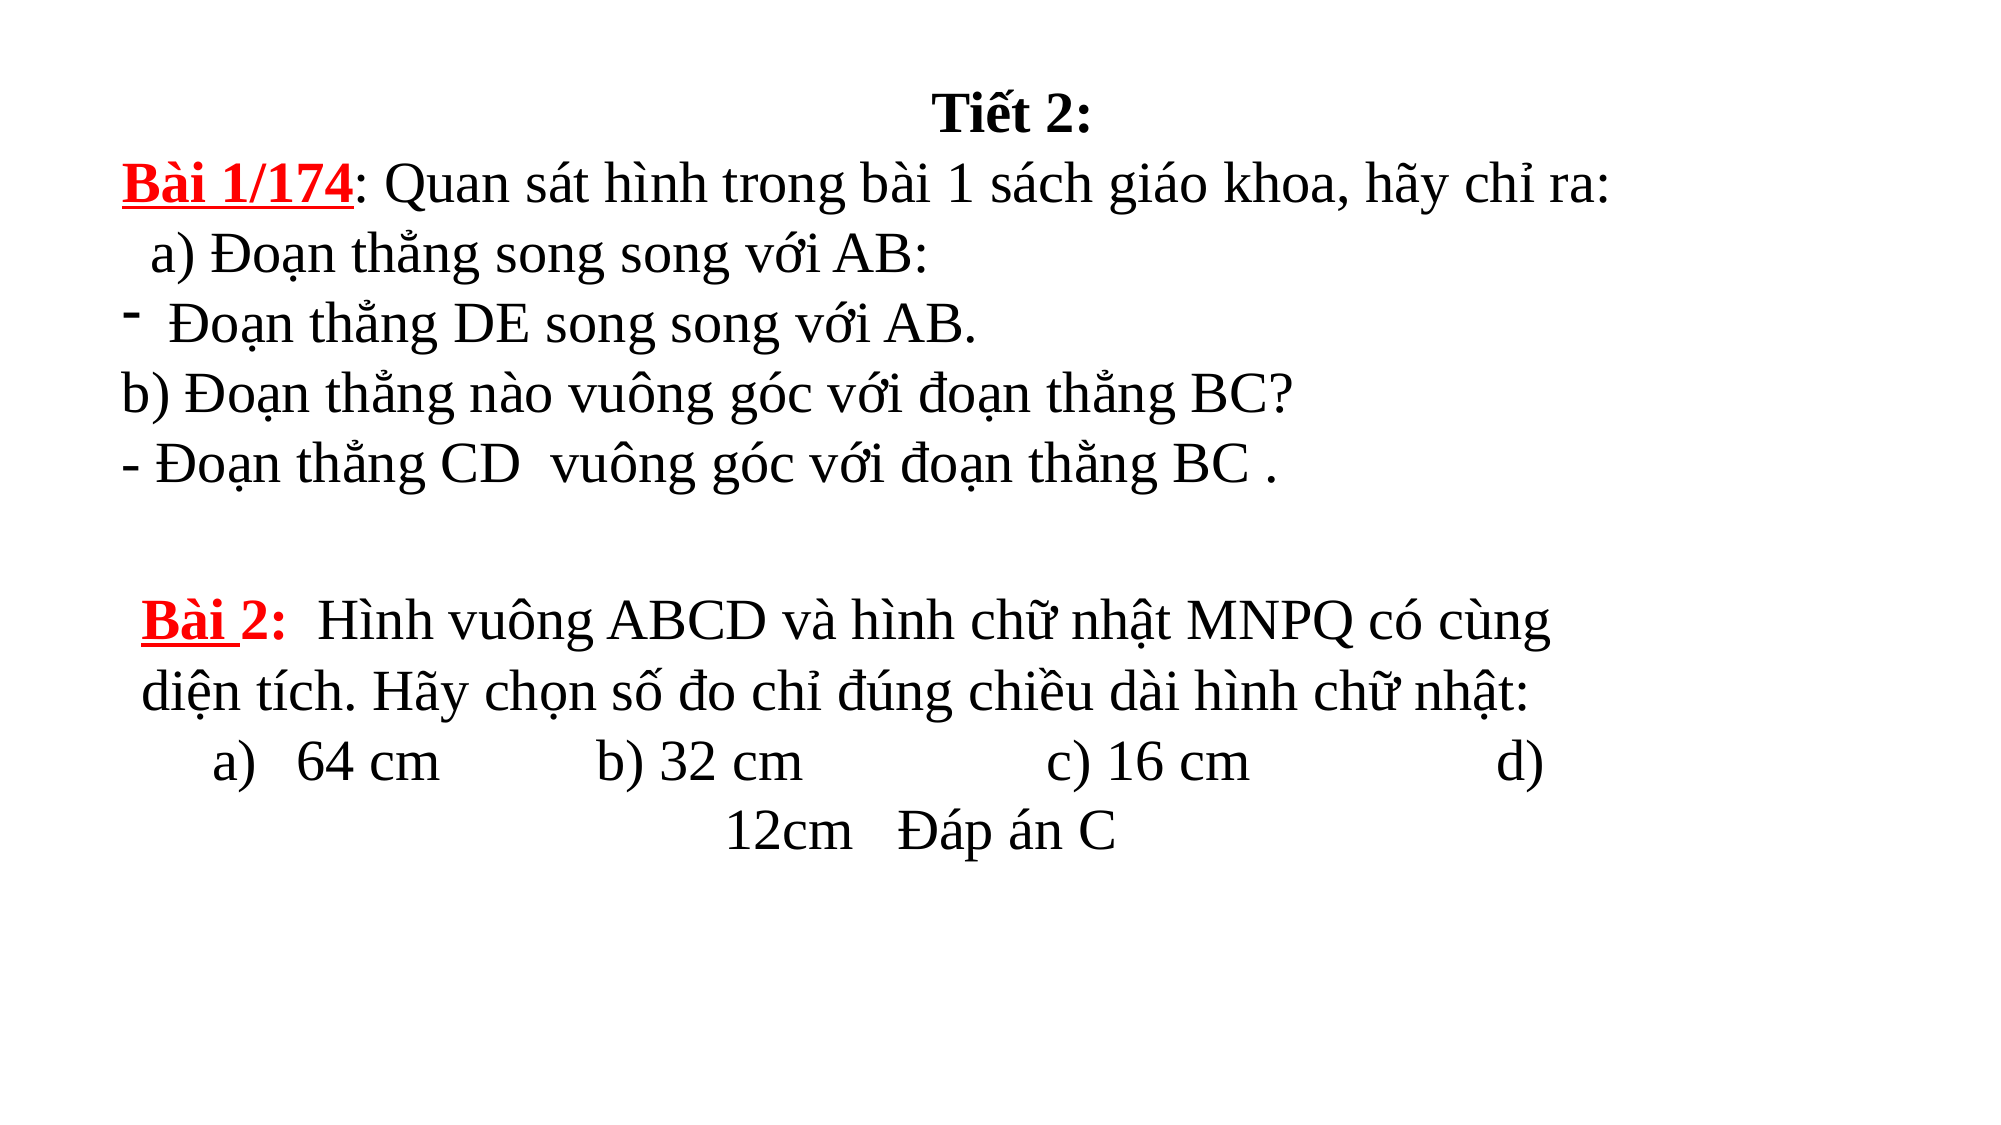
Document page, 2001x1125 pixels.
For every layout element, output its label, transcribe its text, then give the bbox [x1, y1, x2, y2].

text_box Bài 2: Hình vuông ABCD và hình chữ nhật MNPQ có cùng diện tích. Hãy chọn số đo chỉ đúng chiều dài hình chữ nhật: 64 cm b) 32 cm c) 16 cm d) 12cm Đáp án C [126, 574, 1631, 869]
text_box Tiết 2: Bài 1/174: Quan sát hình trong bài 1 sách giáo khoa, hãy chỉ ra: a) Đoạn thẳng song song với AB: Đoạn thẳng DE song song với AB. b) Đoạn thẳng nào vuông góc với đoạn thẳng BC? - Đoạn thẳng CD vuông góc với đoạn thằng BC . [107, 66, 1933, 501]
